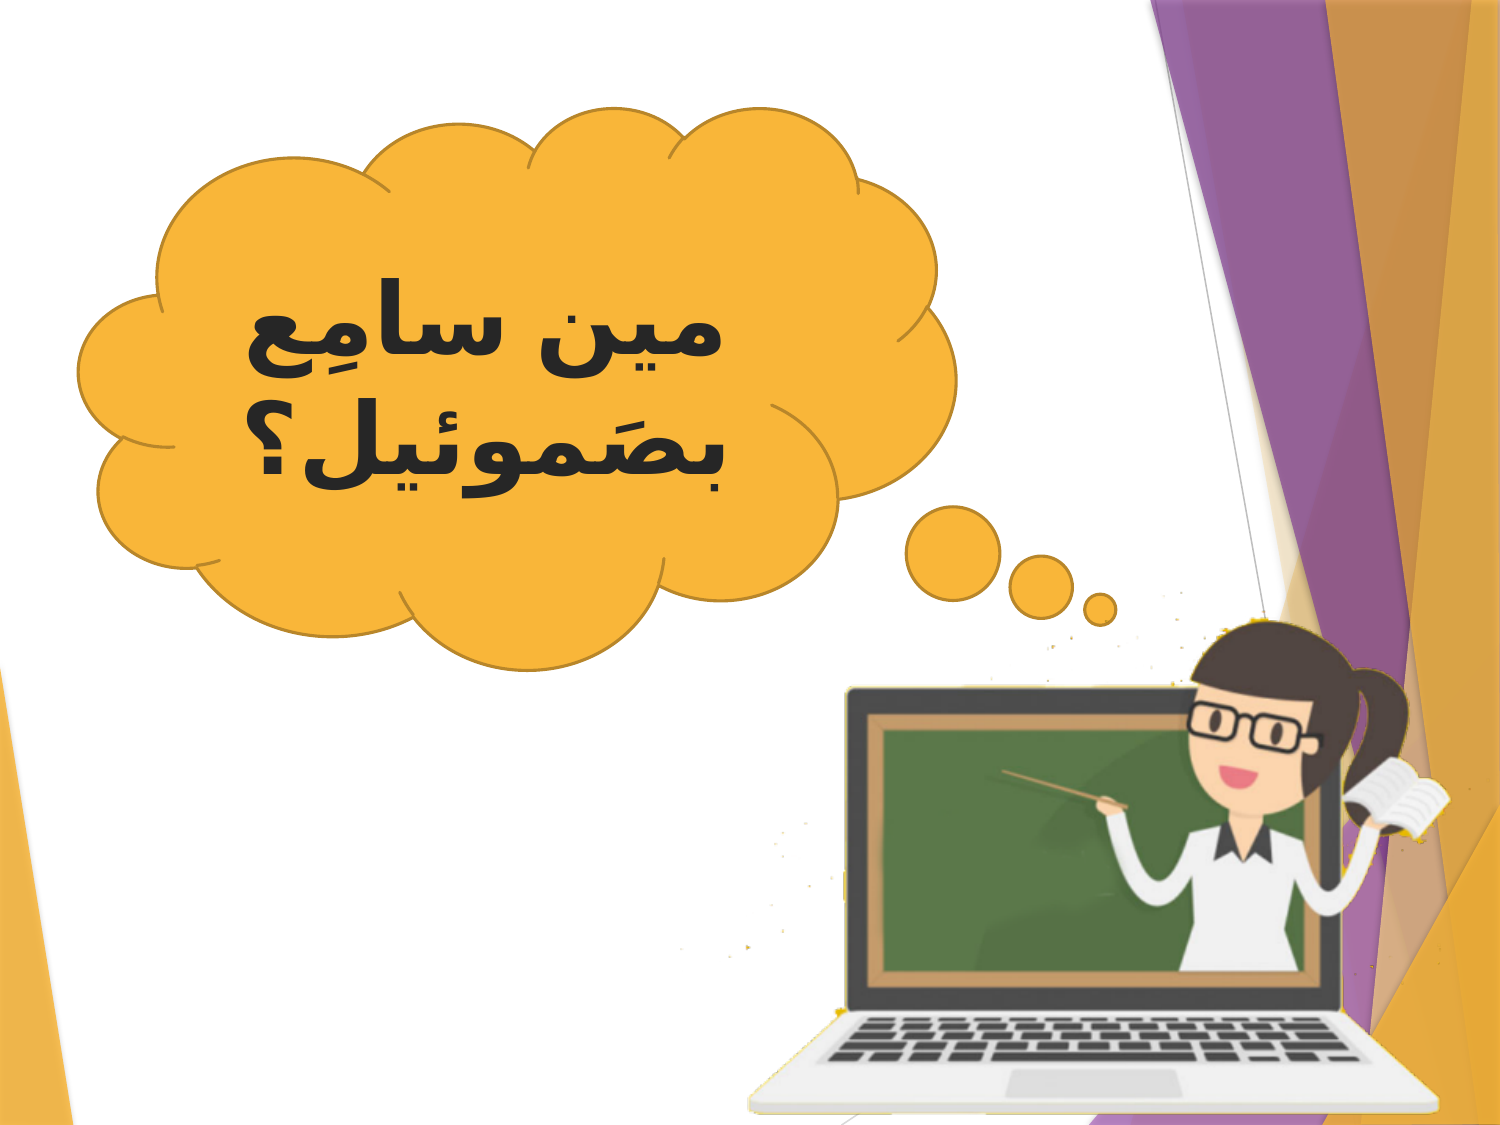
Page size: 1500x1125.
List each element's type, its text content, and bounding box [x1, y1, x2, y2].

text_box مين سامِع بصَموئيل؟ [904, 505, 1002, 571]
text_box مين سامِع بصَموئيل؟ [1012, 554, 1070, 571]
picture [657, 572, 1500, 1125]
text_box مين سامِع بصَموئيل؟ [76, 106, 958, 673]
